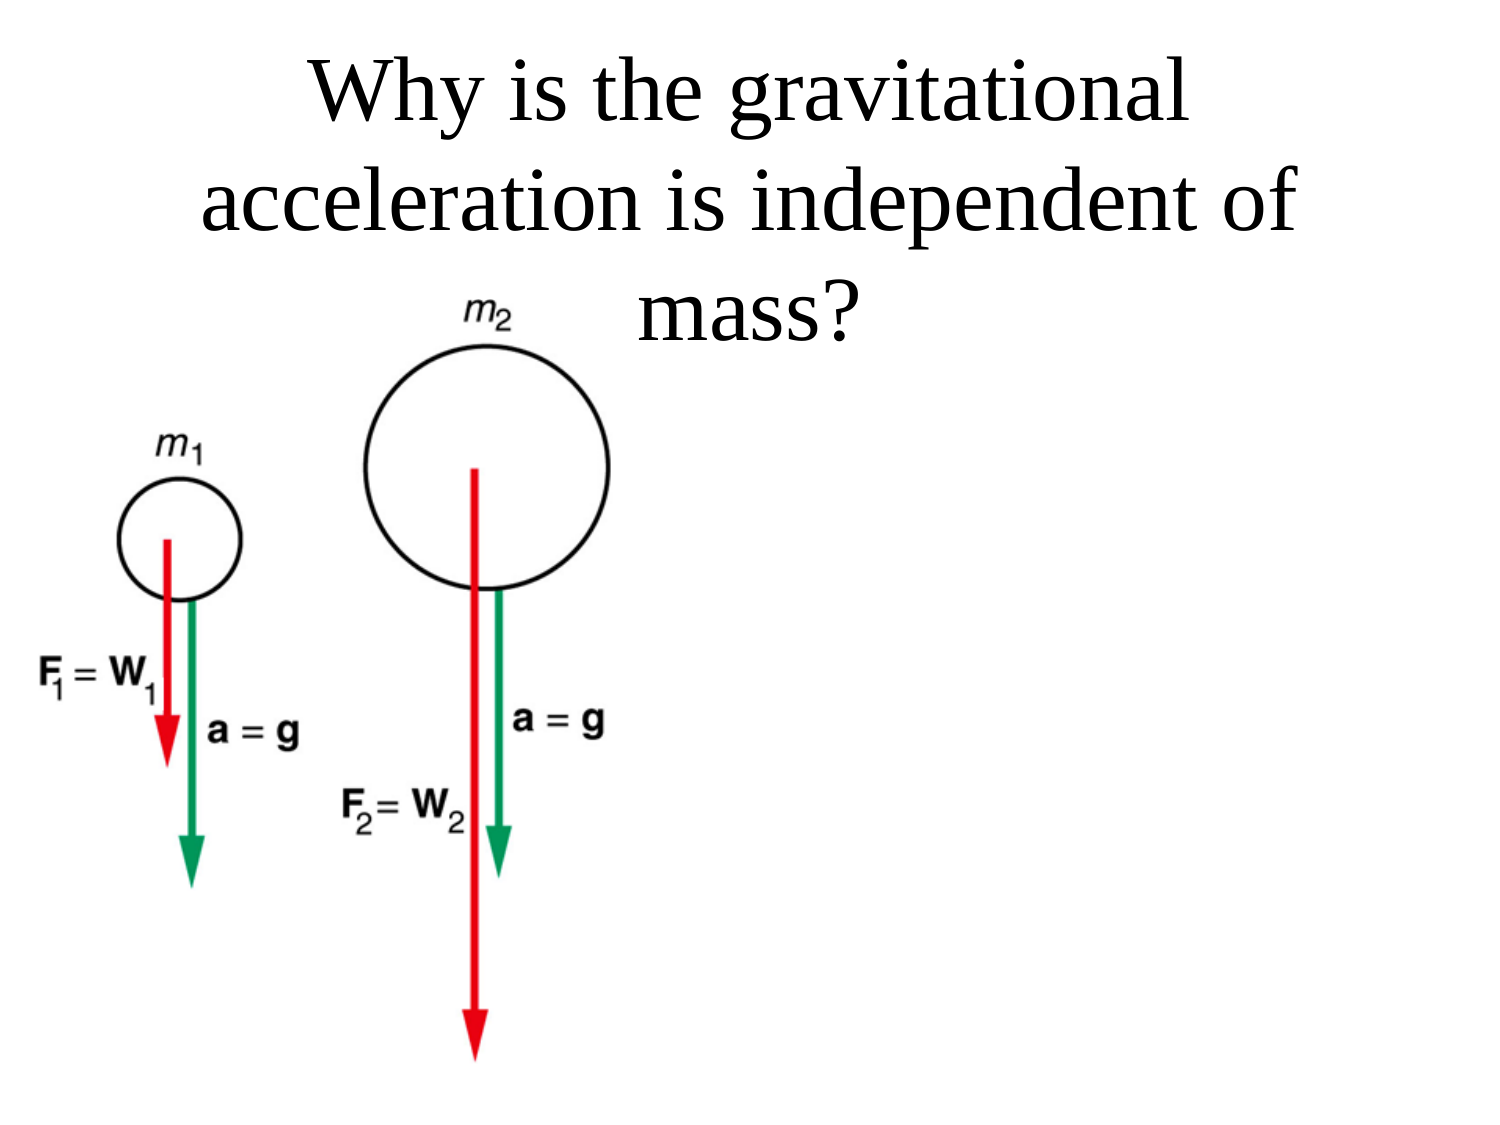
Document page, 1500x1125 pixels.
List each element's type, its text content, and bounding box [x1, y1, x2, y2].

title Why is the gravitational acceleration is independent of mass? [112, 99, 1388, 288]
picture [37, 424, 310, 894]
picture [312, 299, 615, 1065]
